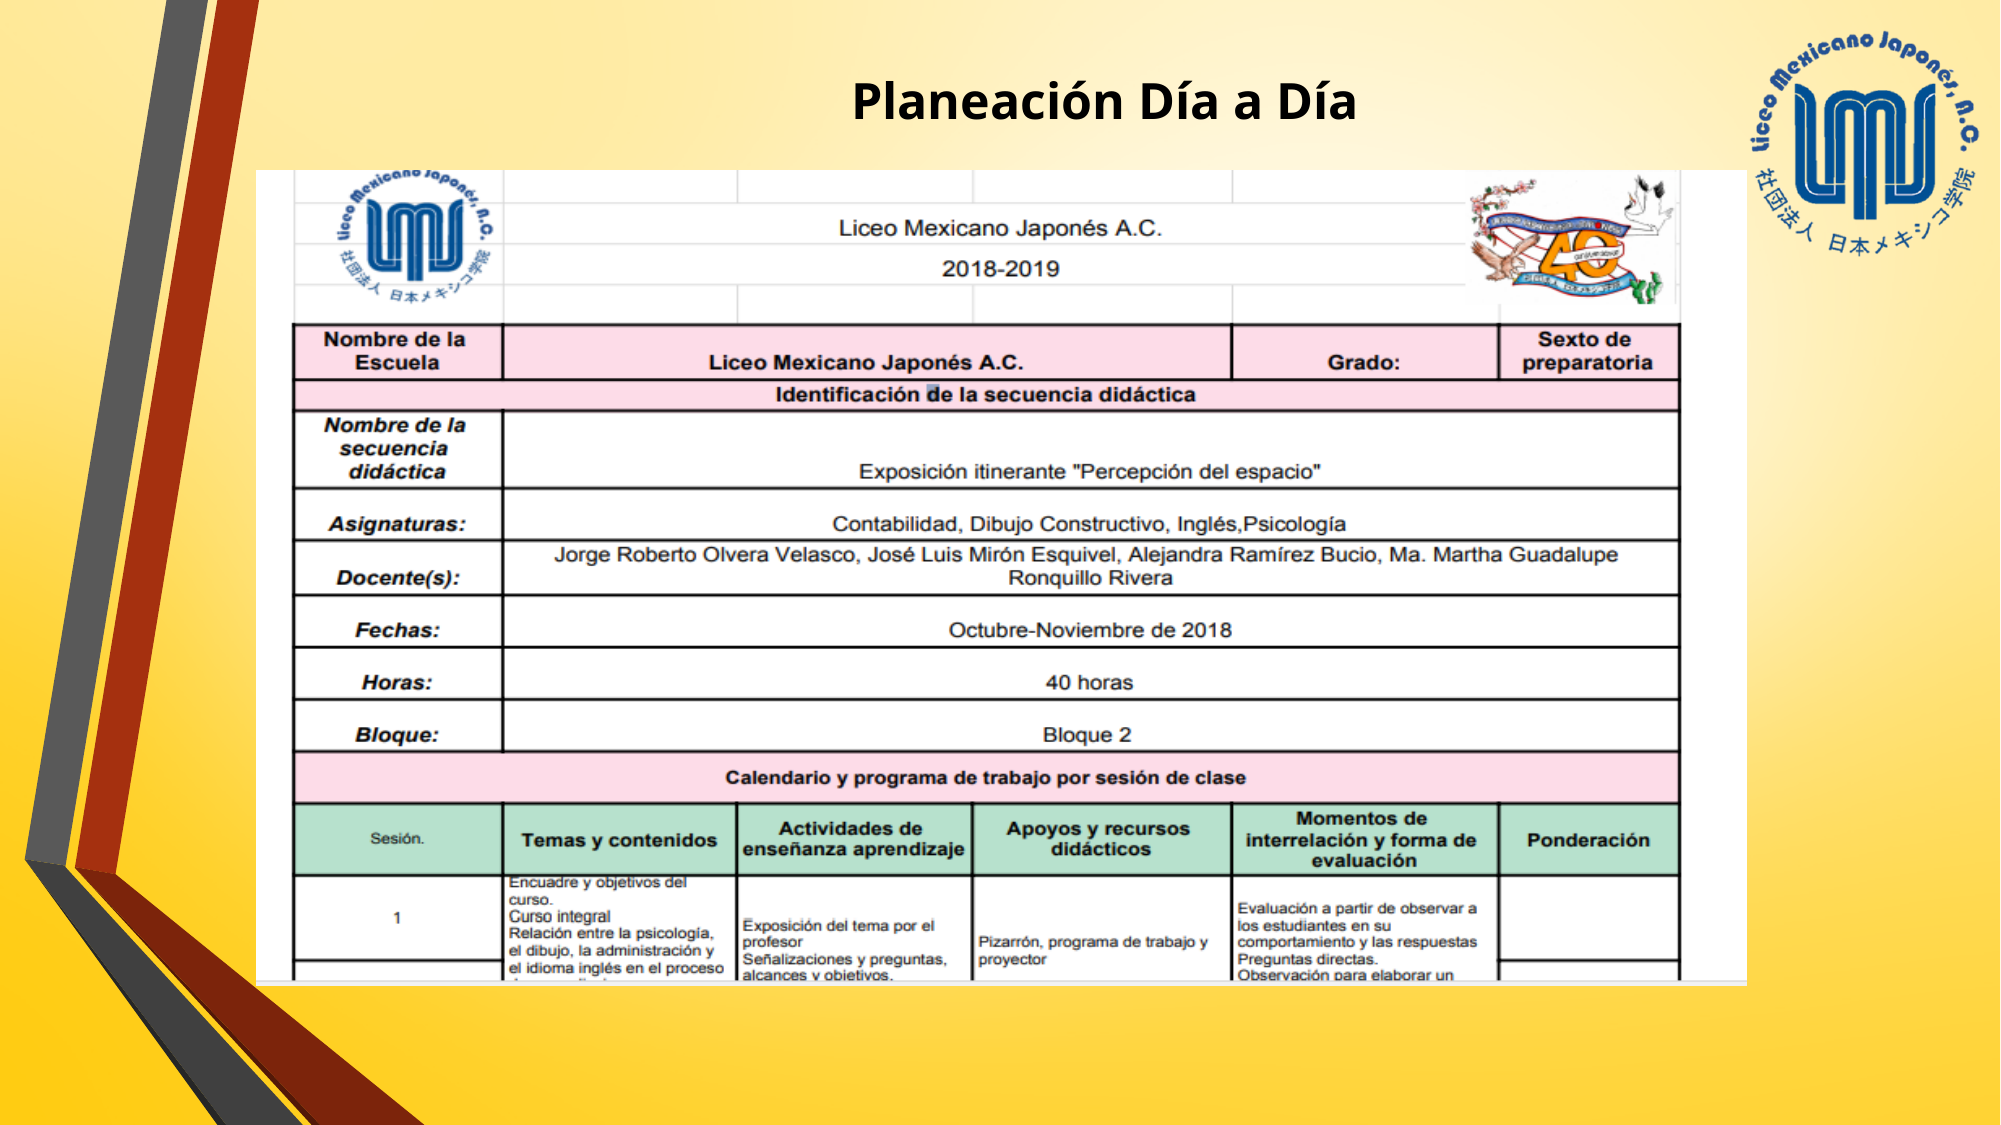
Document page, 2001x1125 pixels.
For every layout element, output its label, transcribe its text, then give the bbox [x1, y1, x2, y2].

picture [255, 24, 1984, 986]
text_box Planeación Día a Día [558, 62, 1653, 137]
